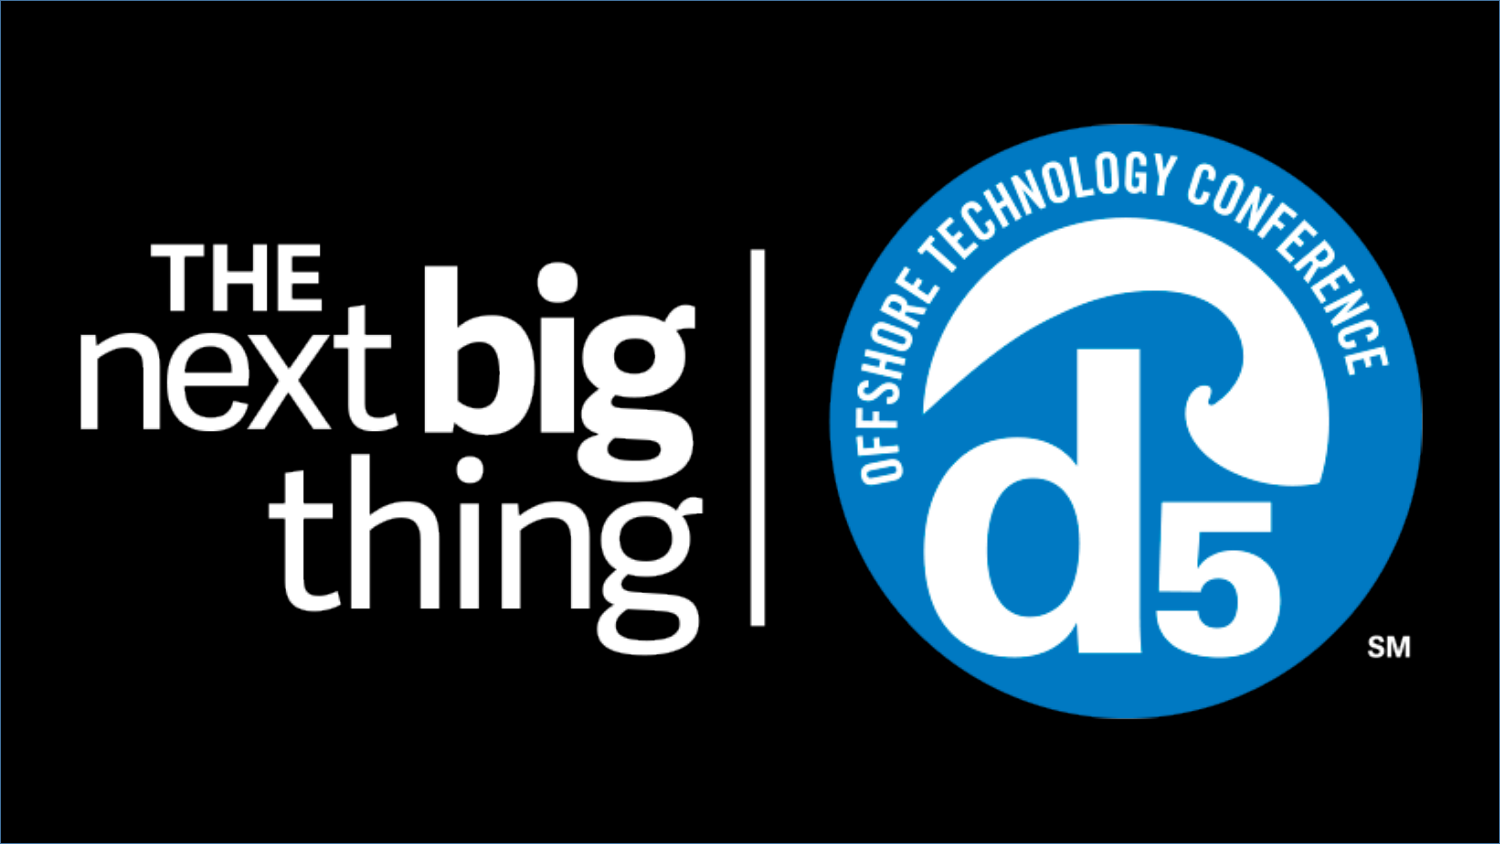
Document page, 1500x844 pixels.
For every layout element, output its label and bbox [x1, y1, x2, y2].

text_box [0, 0, 1500, 844]
picture [21, 88, 1483, 763]
